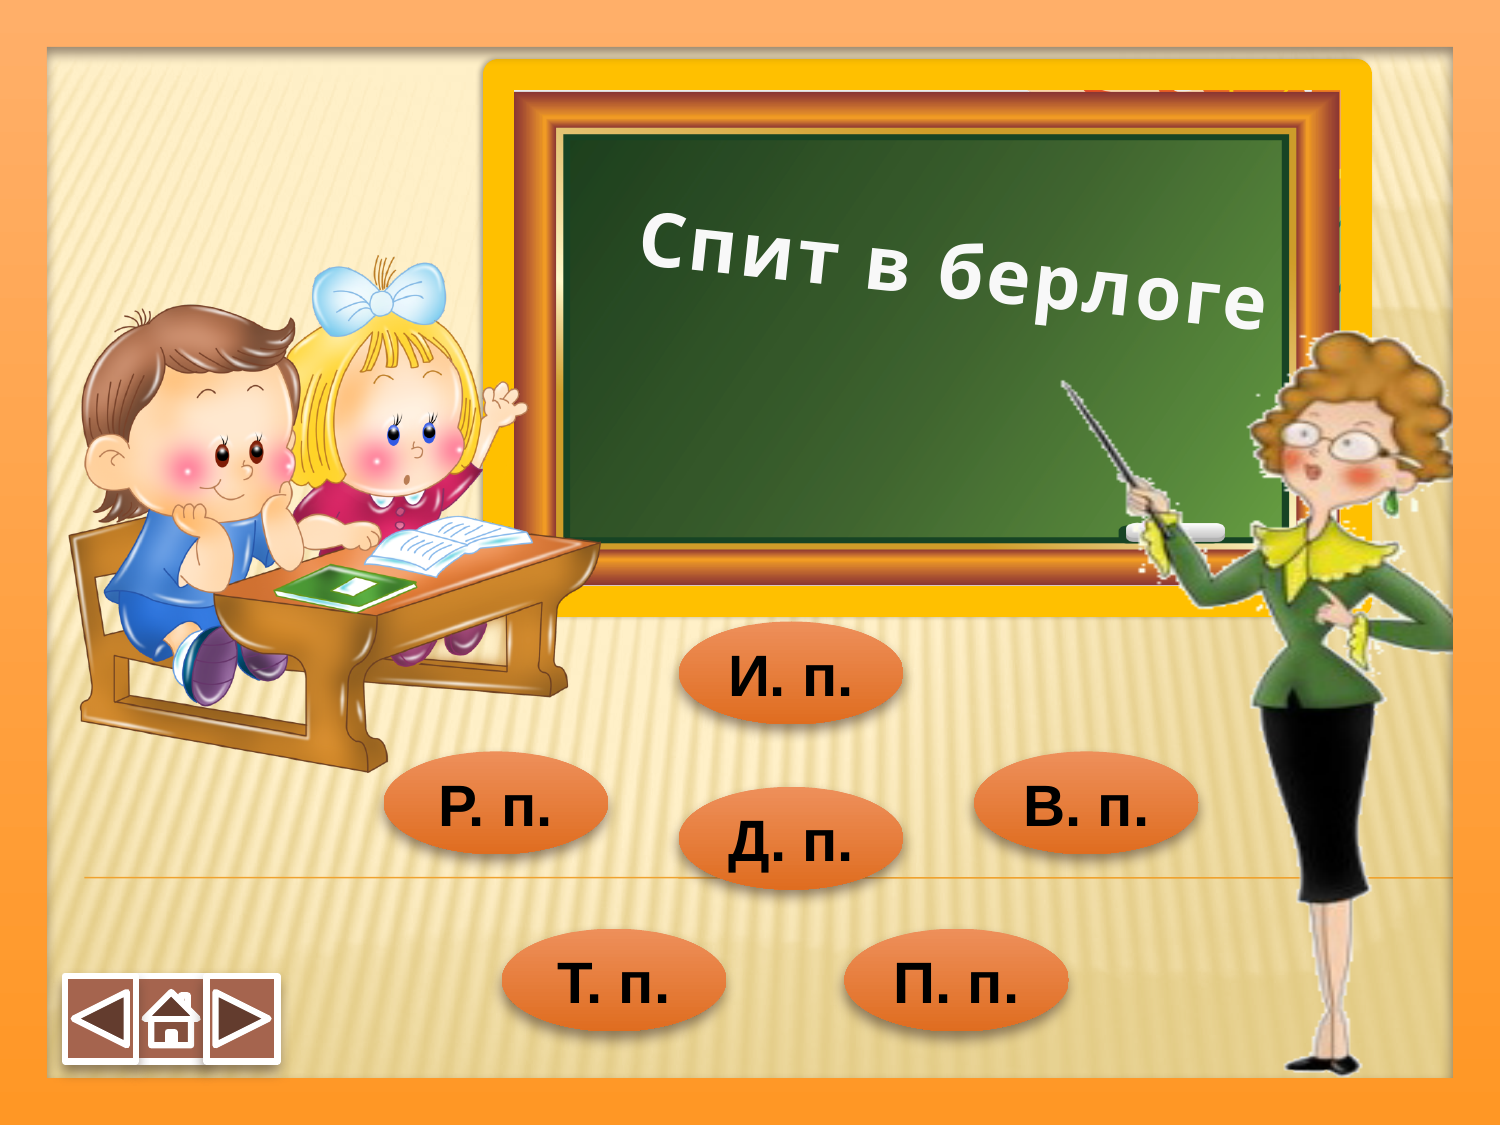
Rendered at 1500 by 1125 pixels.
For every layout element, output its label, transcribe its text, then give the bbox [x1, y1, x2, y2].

text_box И. п. [679, 621, 904, 725]
text_box [0, 0, 1500, 1125]
text_box П. п. [844, 928, 1046, 1032]
text_box [62, 973, 139, 1065]
text_box [139, 973, 203, 1065]
picture [17, 89, 1471, 1083]
text_box В. п. [974, 754, 1046, 851]
text_box Р. п. [383, 793, 609, 855]
text_box Т. п. [501, 928, 727, 1032]
text_box [203, 973, 281, 1065]
text_box [720, 603, 780, 630]
text_box Д. п. [679, 786, 904, 890]
